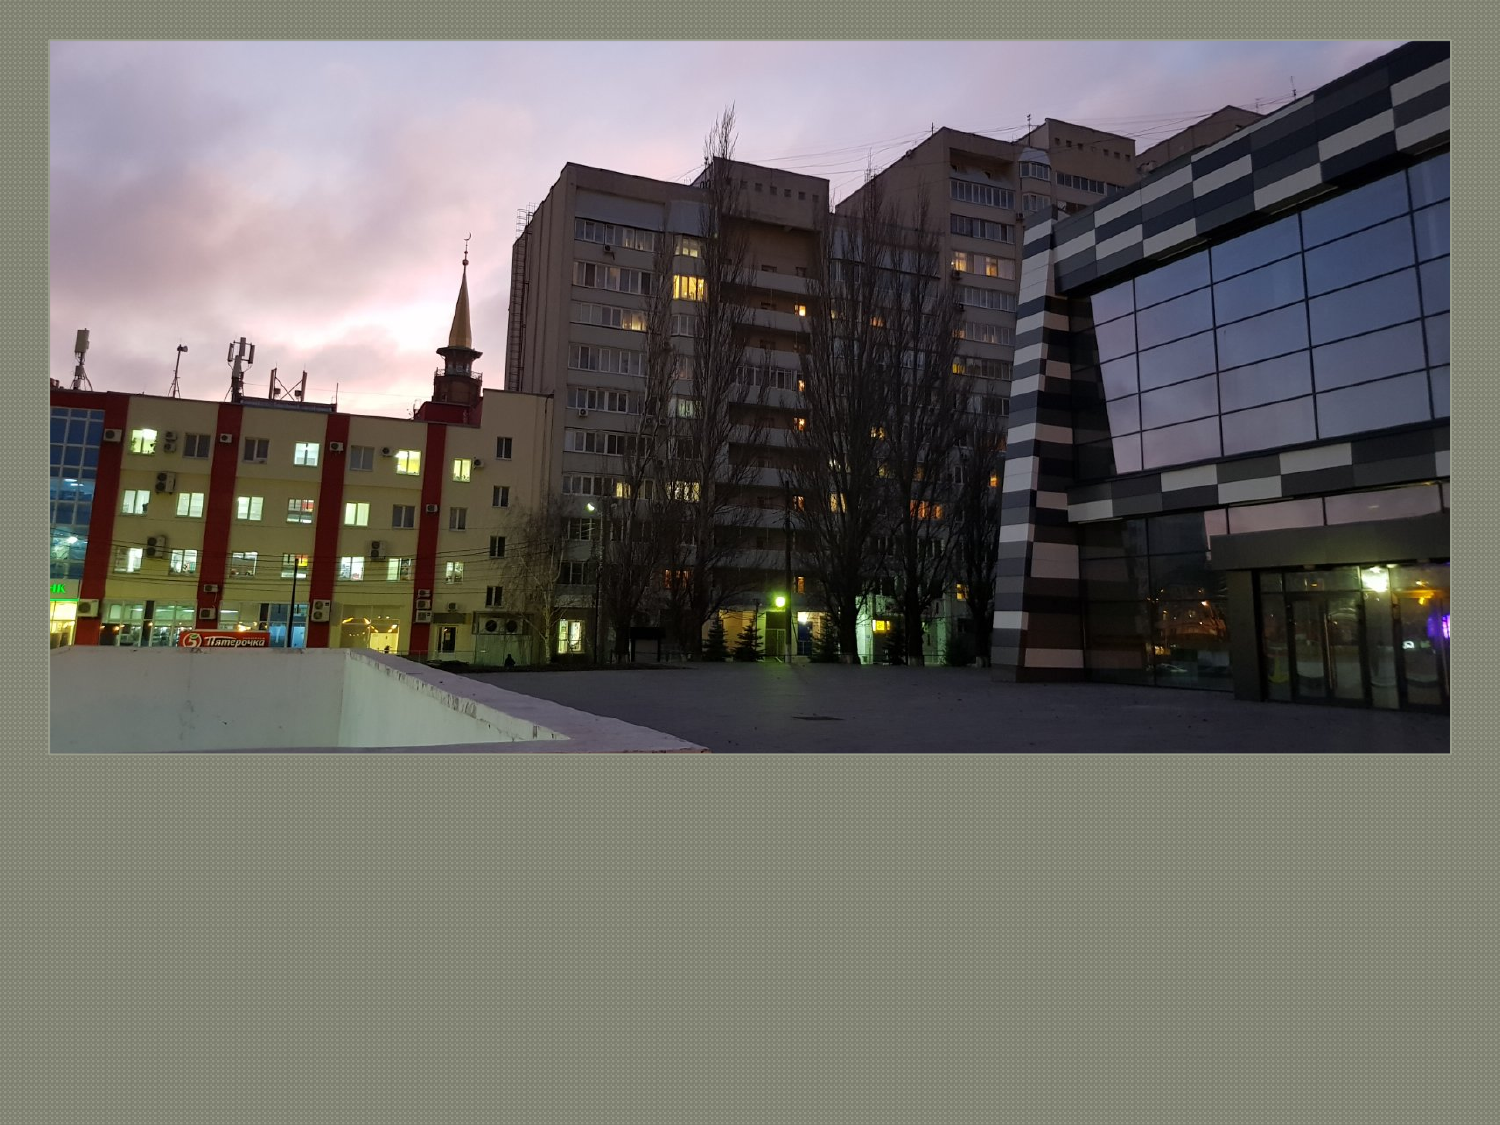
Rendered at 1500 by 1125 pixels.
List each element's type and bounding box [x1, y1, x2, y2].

picture [49, 40, 1451, 754]
